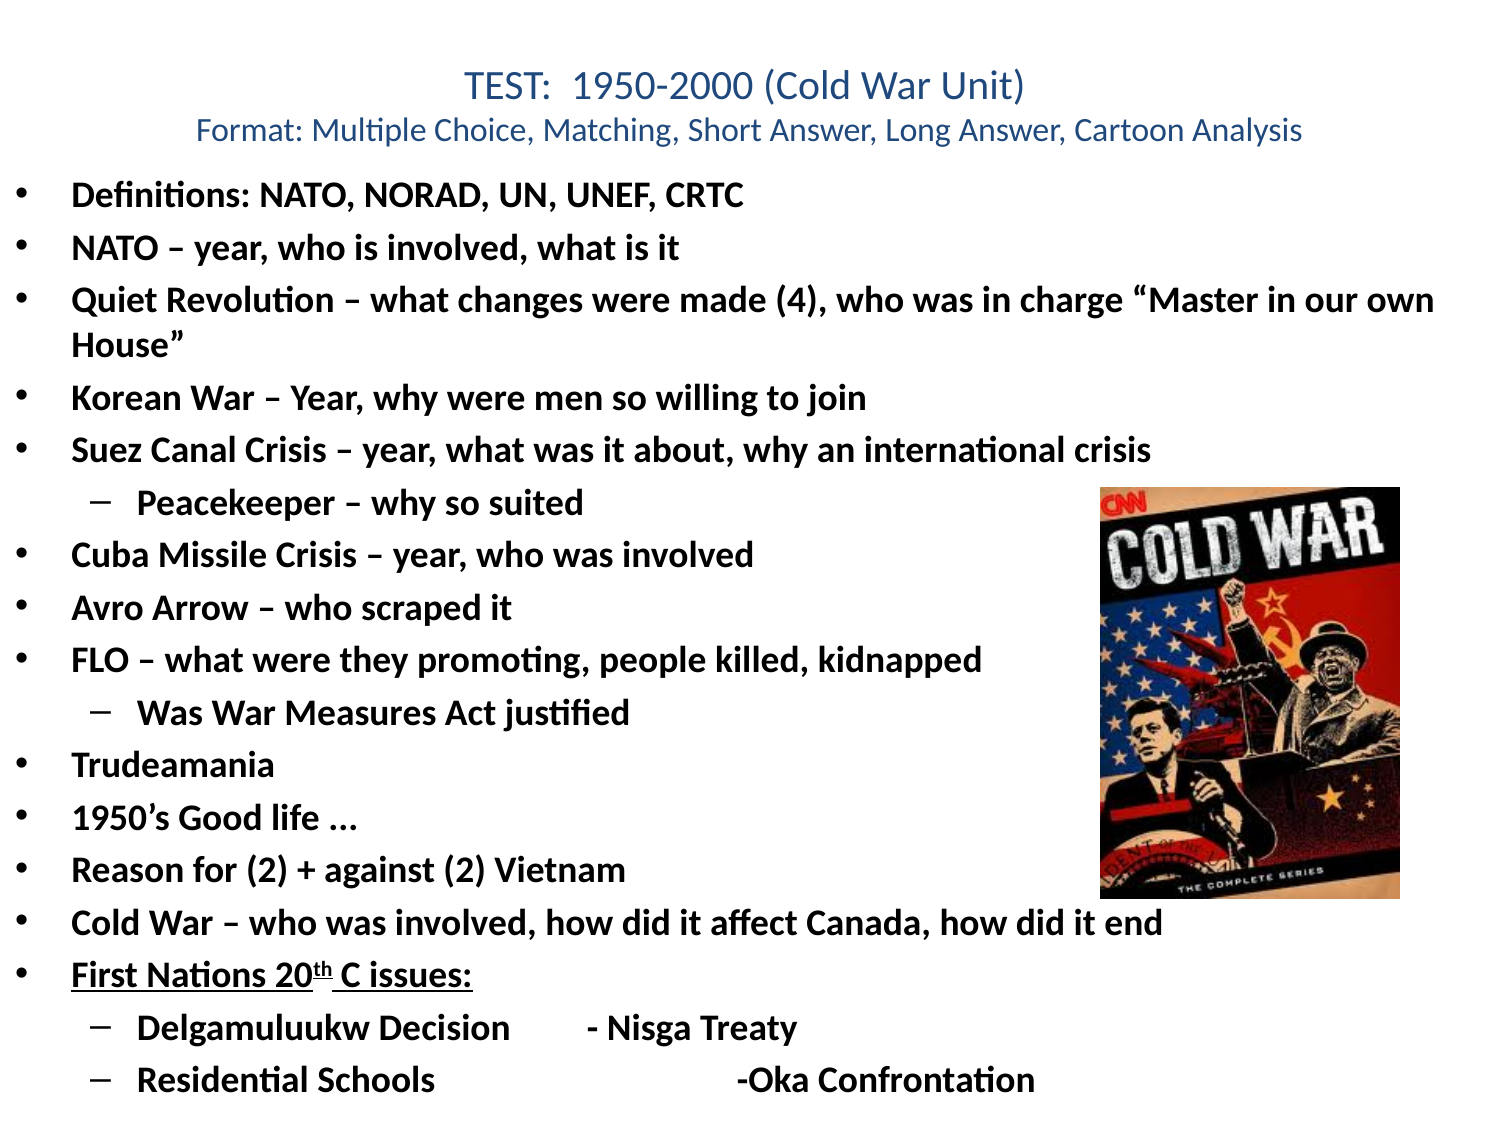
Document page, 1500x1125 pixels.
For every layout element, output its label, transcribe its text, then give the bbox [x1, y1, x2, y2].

picture [1099, 487, 1401, 899]
list Definitions: NATO, NORAD, UN, UNEF, CRTC NATO – year, who is involved, what is it Quiet Revolution – what changes were made (4), who was in charge “Master in our own House” Korean War – Year, why were men so willing to join Suez Canal Crisis – year, what was it about, why an international crisis Peacekeeper – why so suited Cuba Missile Crisis – year, who was involved Avro Arrow – who scraped it FLO – what were they promoting, people killed, kidnapped Was War Measures Act justified Trudeamania 1950’s Good life ... Reason for (2) + against (2) Vietnam Cold War – who was involved, how did it affect Canada, how did it end First Nations 20th C issues: Delgamuluukw Decision - Nisga Treaty Residential Schools -Oka Confrontation [0, 162, 1500, 1125]
title TEST: 1950-2000 (Cold War Unit) Format: Multiple Choice, Matching, Short Answer, Long Answer, Cartoon Analysis [0, 50, 1500, 162]
